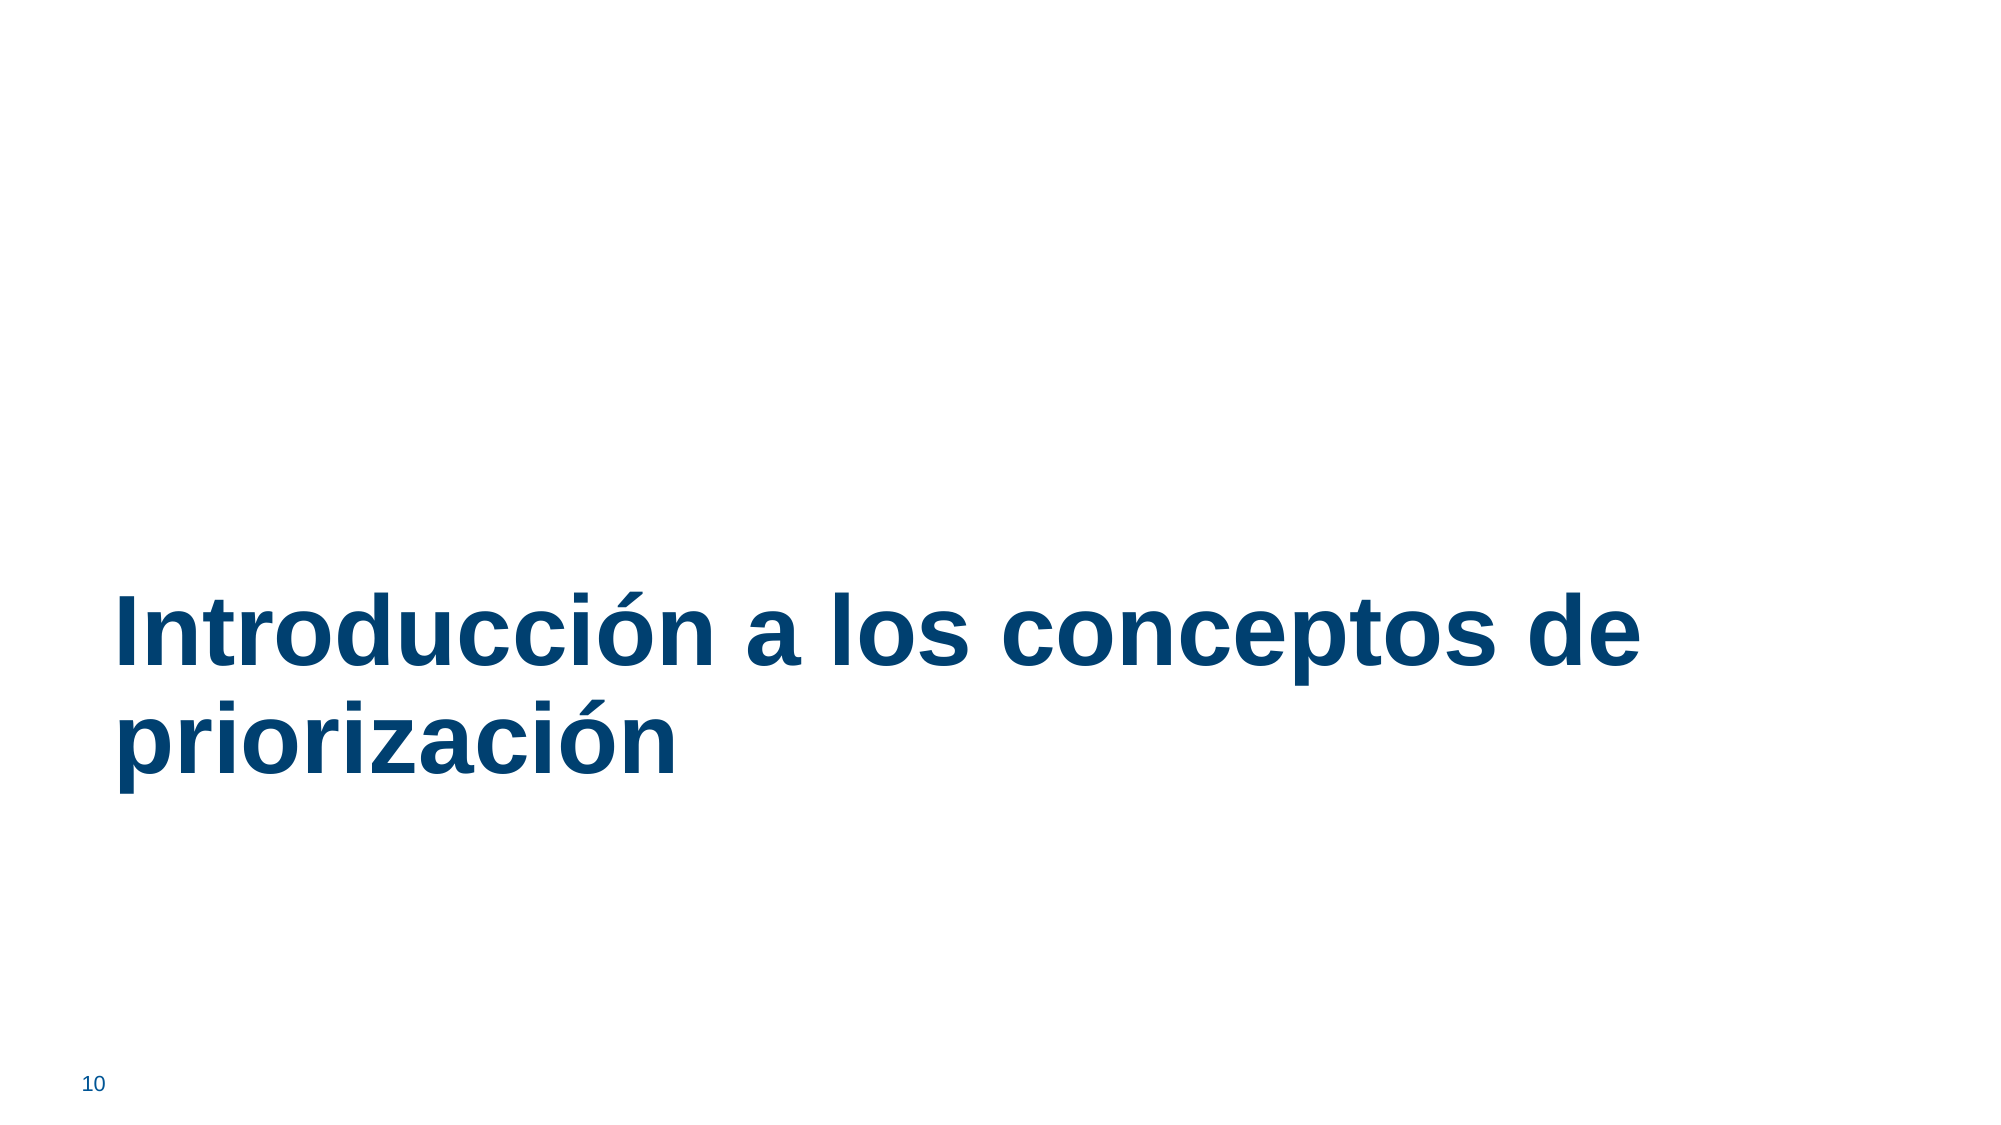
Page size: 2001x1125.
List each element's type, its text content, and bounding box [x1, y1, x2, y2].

list Introducción a los conceptos de priorización [98, 596, 1826, 777]
